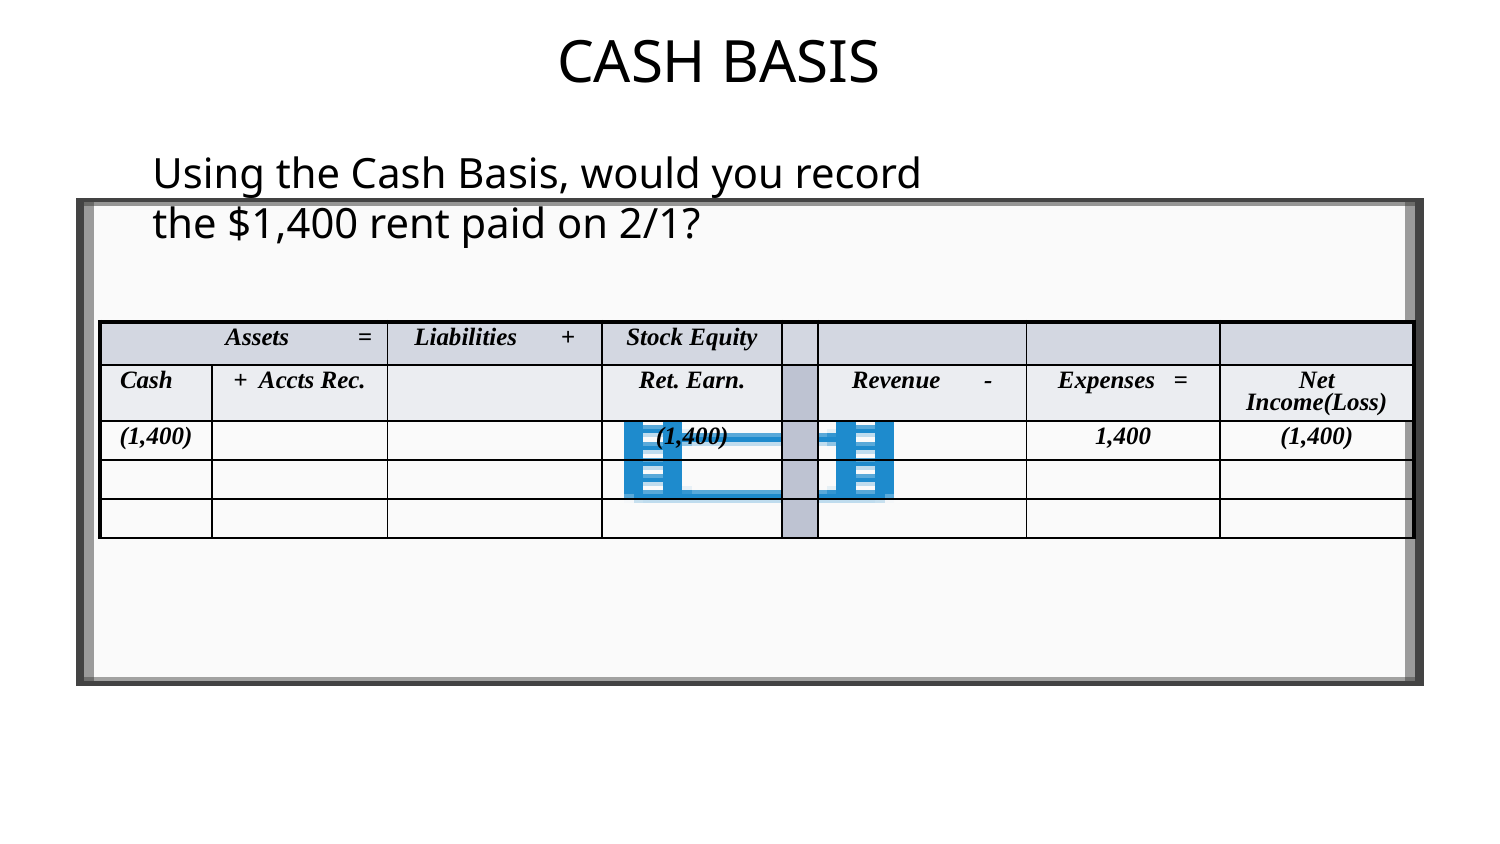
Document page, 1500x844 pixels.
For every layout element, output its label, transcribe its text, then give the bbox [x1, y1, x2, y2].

table_cell Revenue - [819, 366, 1026, 420]
table_cell [388, 461, 601, 498]
table_header [783, 324, 817, 364]
table_cell Ret. Earn. [603, 366, 781, 420]
table_cell [388, 366, 601, 420]
table_cell [1221, 461, 1412, 498]
table_header Assets = [102, 324, 387, 364]
table_cell [1027, 461, 1219, 498]
table_cell [388, 422, 601, 459]
table_cell [783, 461, 817, 498]
text_box Using the Cash Basis, would you record the $1,400 rent paid on 2/1? [137, 146, 1000, 247]
table_header [1221, 324, 1412, 364]
text_box [224, 559, 1213, 697]
table_cell [819, 461, 1026, 498]
table_cell [213, 461, 387, 498]
table_header [1027, 324, 1219, 364]
table_cell Net Income(Loss) [1221, 366, 1412, 420]
table_cell [819, 500, 1026, 537]
table_cell (1,400) [102, 422, 211, 459]
table_cell [1221, 500, 1412, 537]
table_cell [213, 500, 387, 537]
table_cell [388, 500, 601, 537]
table_cell + Accts Rec. [213, 366, 387, 420]
table_cell [819, 422, 1026, 459]
table_cell [102, 500, 211, 537]
table_header Liabilities + [388, 324, 601, 364]
table_cell [783, 422, 817, 459]
table_cell (1,400) [1221, 422, 1412, 459]
table_cell [603, 461, 781, 498]
table_cell 1,400 [1027, 422, 1219, 459]
table_cell (1,400) [603, 422, 781, 459]
table_cell Cash [102, 366, 211, 420]
table_cell [783, 500, 817, 537]
table_header [819, 324, 1026, 364]
table_cell [102, 461, 211, 498]
table_cell [1027, 500, 1219, 537]
table_header Stock Equity [603, 324, 781, 364]
table_cell Expenses = [1027, 366, 1219, 420]
table_cell [783, 366, 817, 420]
table_cell [213, 422, 387, 459]
text_box CASH BASIS [418, 16, 1019, 102]
table_cell [603, 500, 781, 537]
